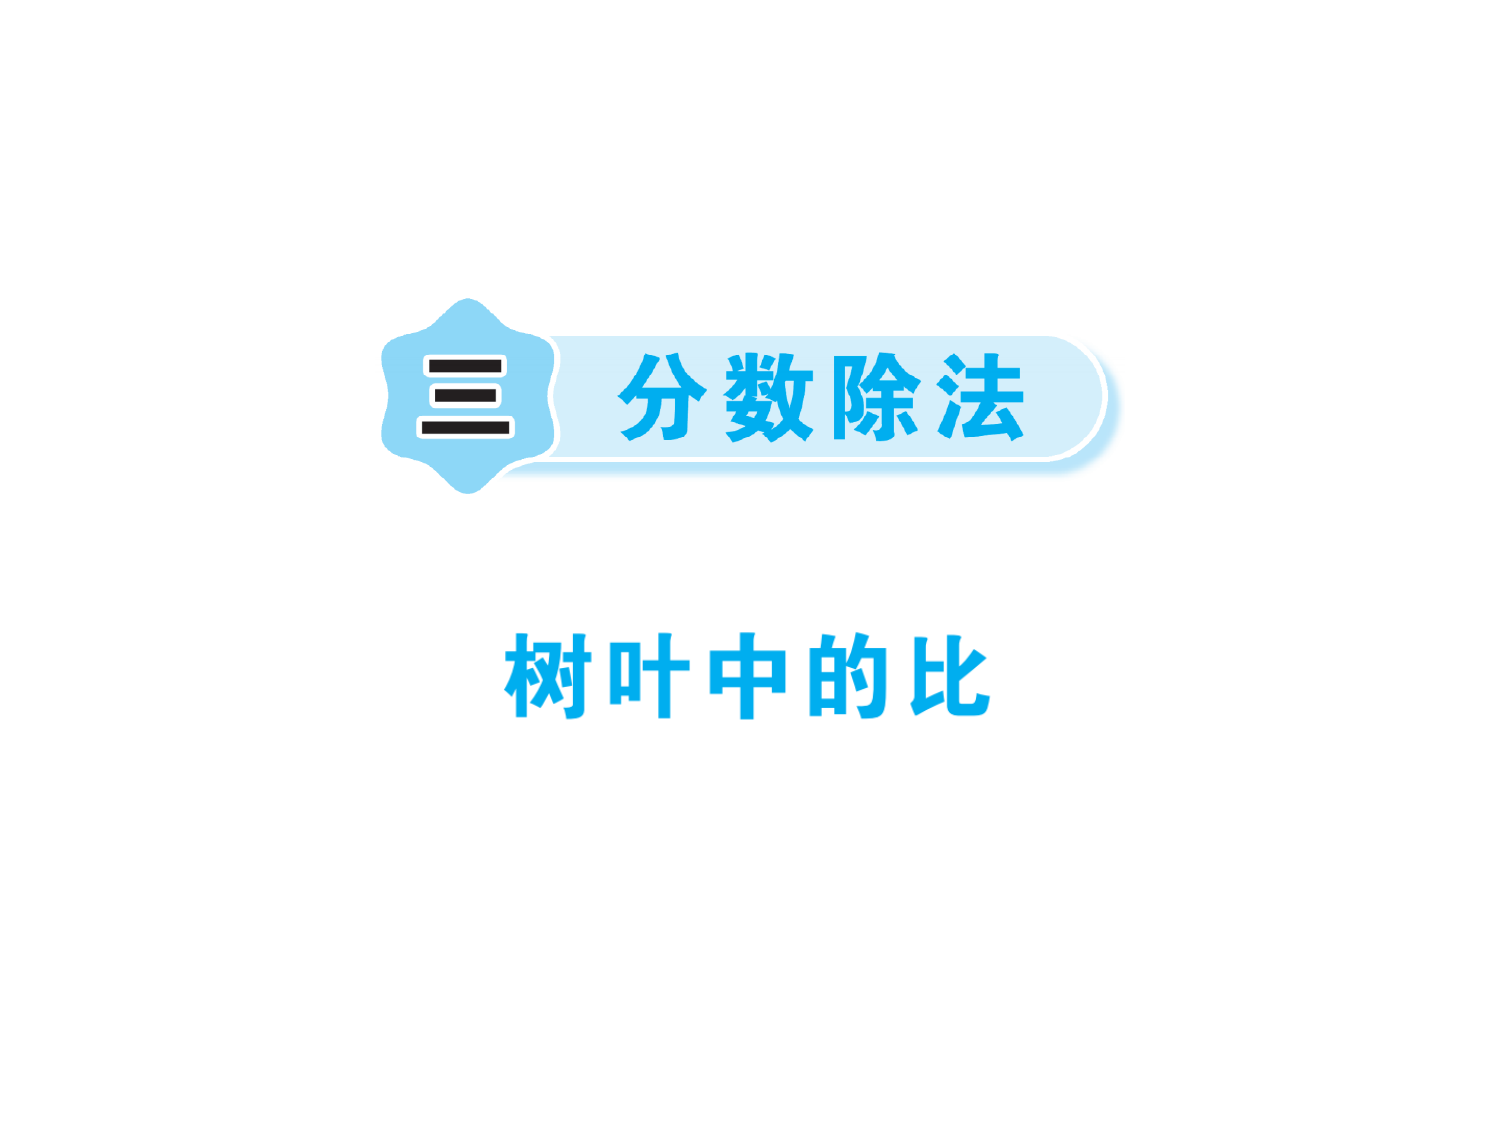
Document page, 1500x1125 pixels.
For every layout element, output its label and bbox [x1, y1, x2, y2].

picture [374, 287, 1125, 500]
picture [499, 625, 1001, 730]
